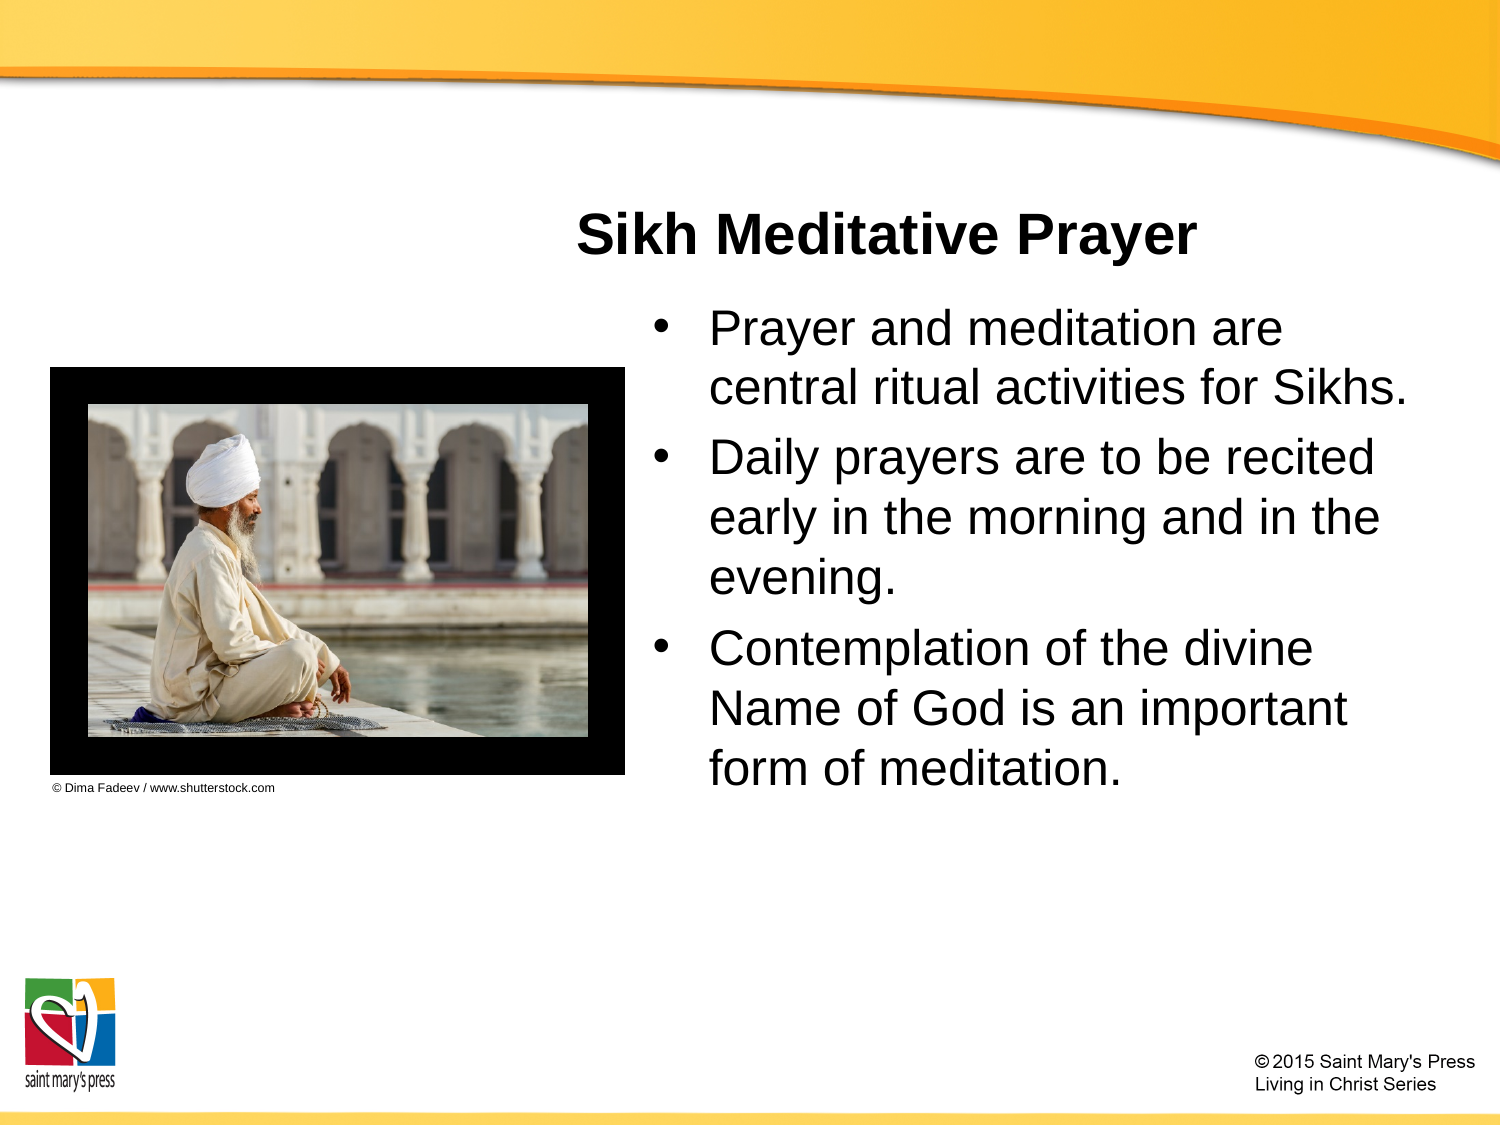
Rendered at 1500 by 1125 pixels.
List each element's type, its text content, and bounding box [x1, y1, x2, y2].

text_box © Dima Fadeev / www.shutterstock.com [37, 772, 550, 803]
picture [0, 0, 1500, 1125]
list Prayer and meditation are central ritual activities for Sikhs. Daily prayers are to be recited early in the morning and in the evening. Contemplation of the divine Name of God is an important form of meditation. [637, 287, 1450, 1005]
title Sikh Meditative Prayer [561, 187, 1249, 275]
